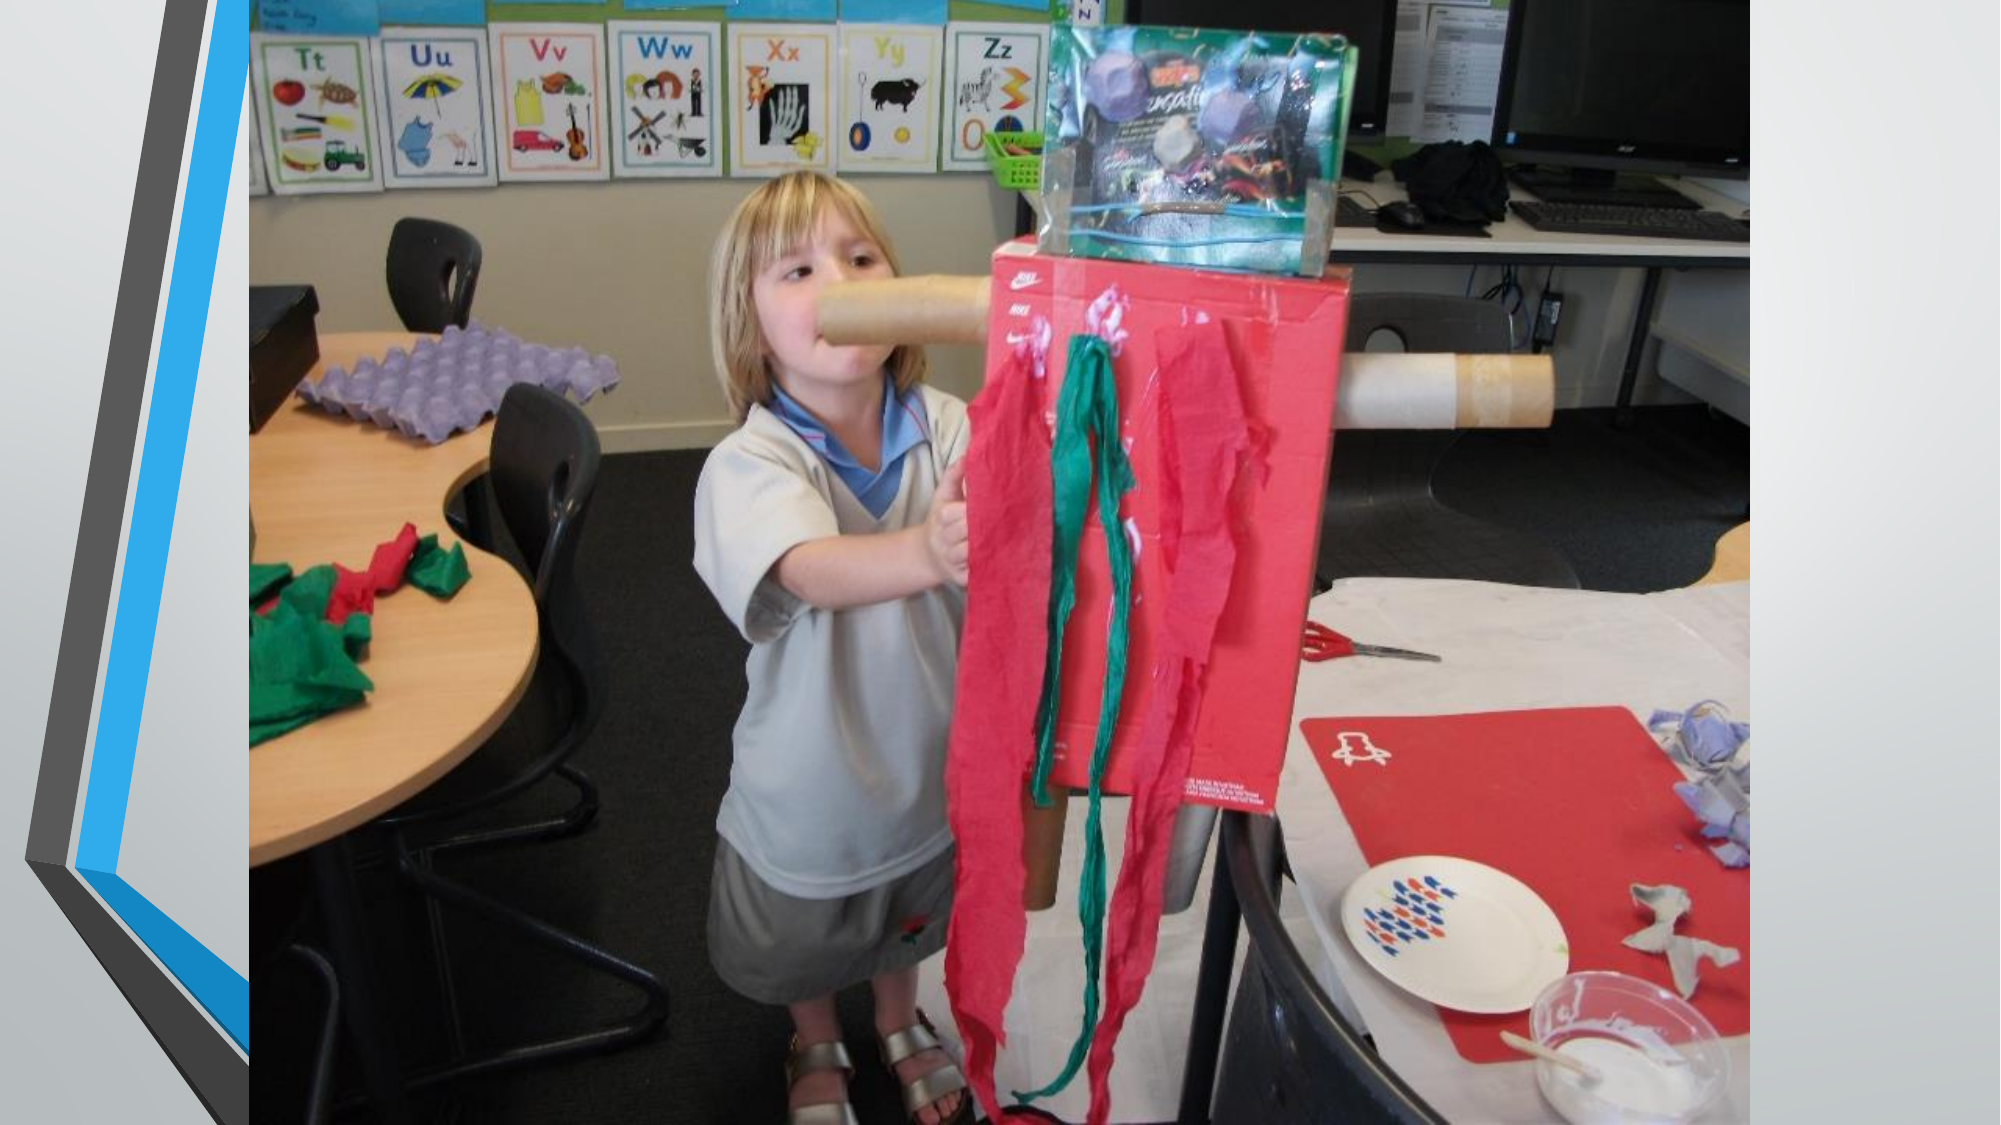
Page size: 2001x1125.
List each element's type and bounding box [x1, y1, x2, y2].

picture [249, 0, 1751, 1125]
